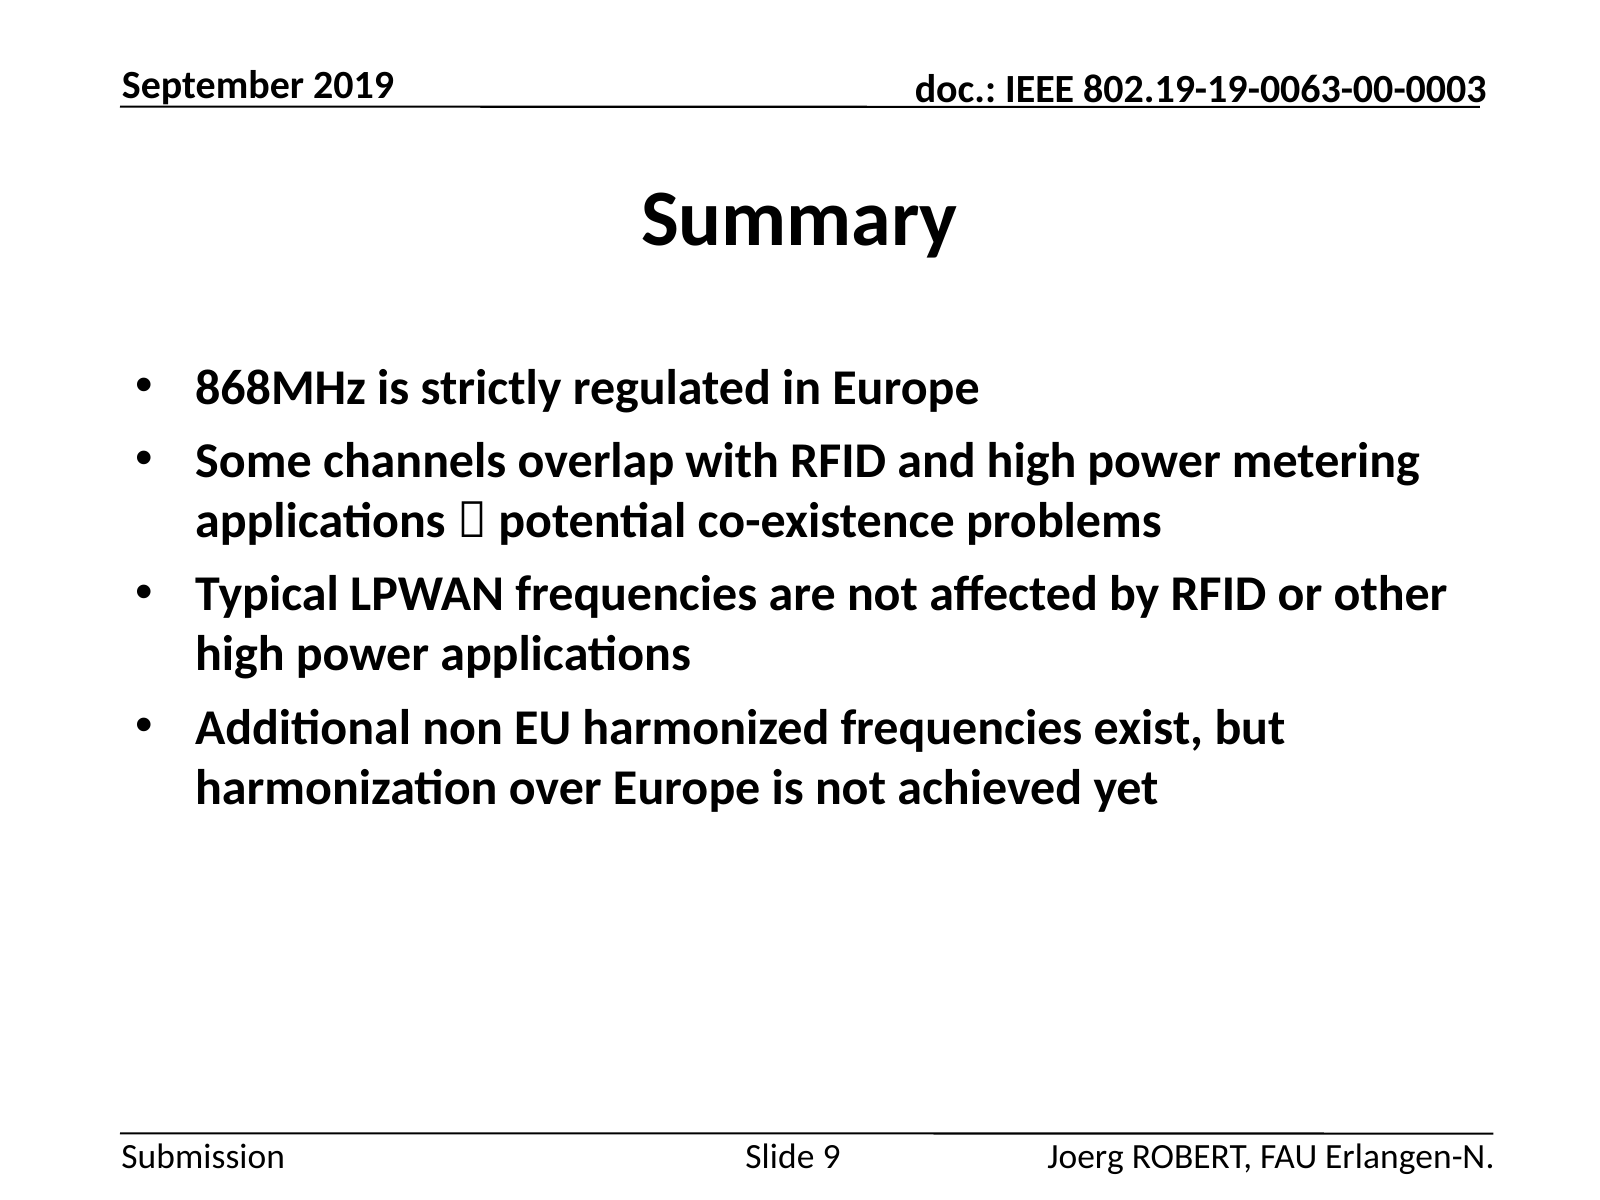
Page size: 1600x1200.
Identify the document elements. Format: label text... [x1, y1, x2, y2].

title Summary [119, 119, 1480, 307]
slide_number Slide 9 [733, 1132, 854, 1197]
list 868MHz is strictly regulated in Europe Some channels overlap with RFID and high power metering applications  potential co-existence problems Typical LPWAN frequencies are not affected by RFID or other high power applications Additional non EU harmonized frequencies exist, but harmonization over Europe is not achieved yet [119, 346, 1480, 1067]
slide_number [121, 58, 451, 107]
footer Joerg ROBERT, FAU Erlangen-N. [937, 1132, 1495, 1174]
